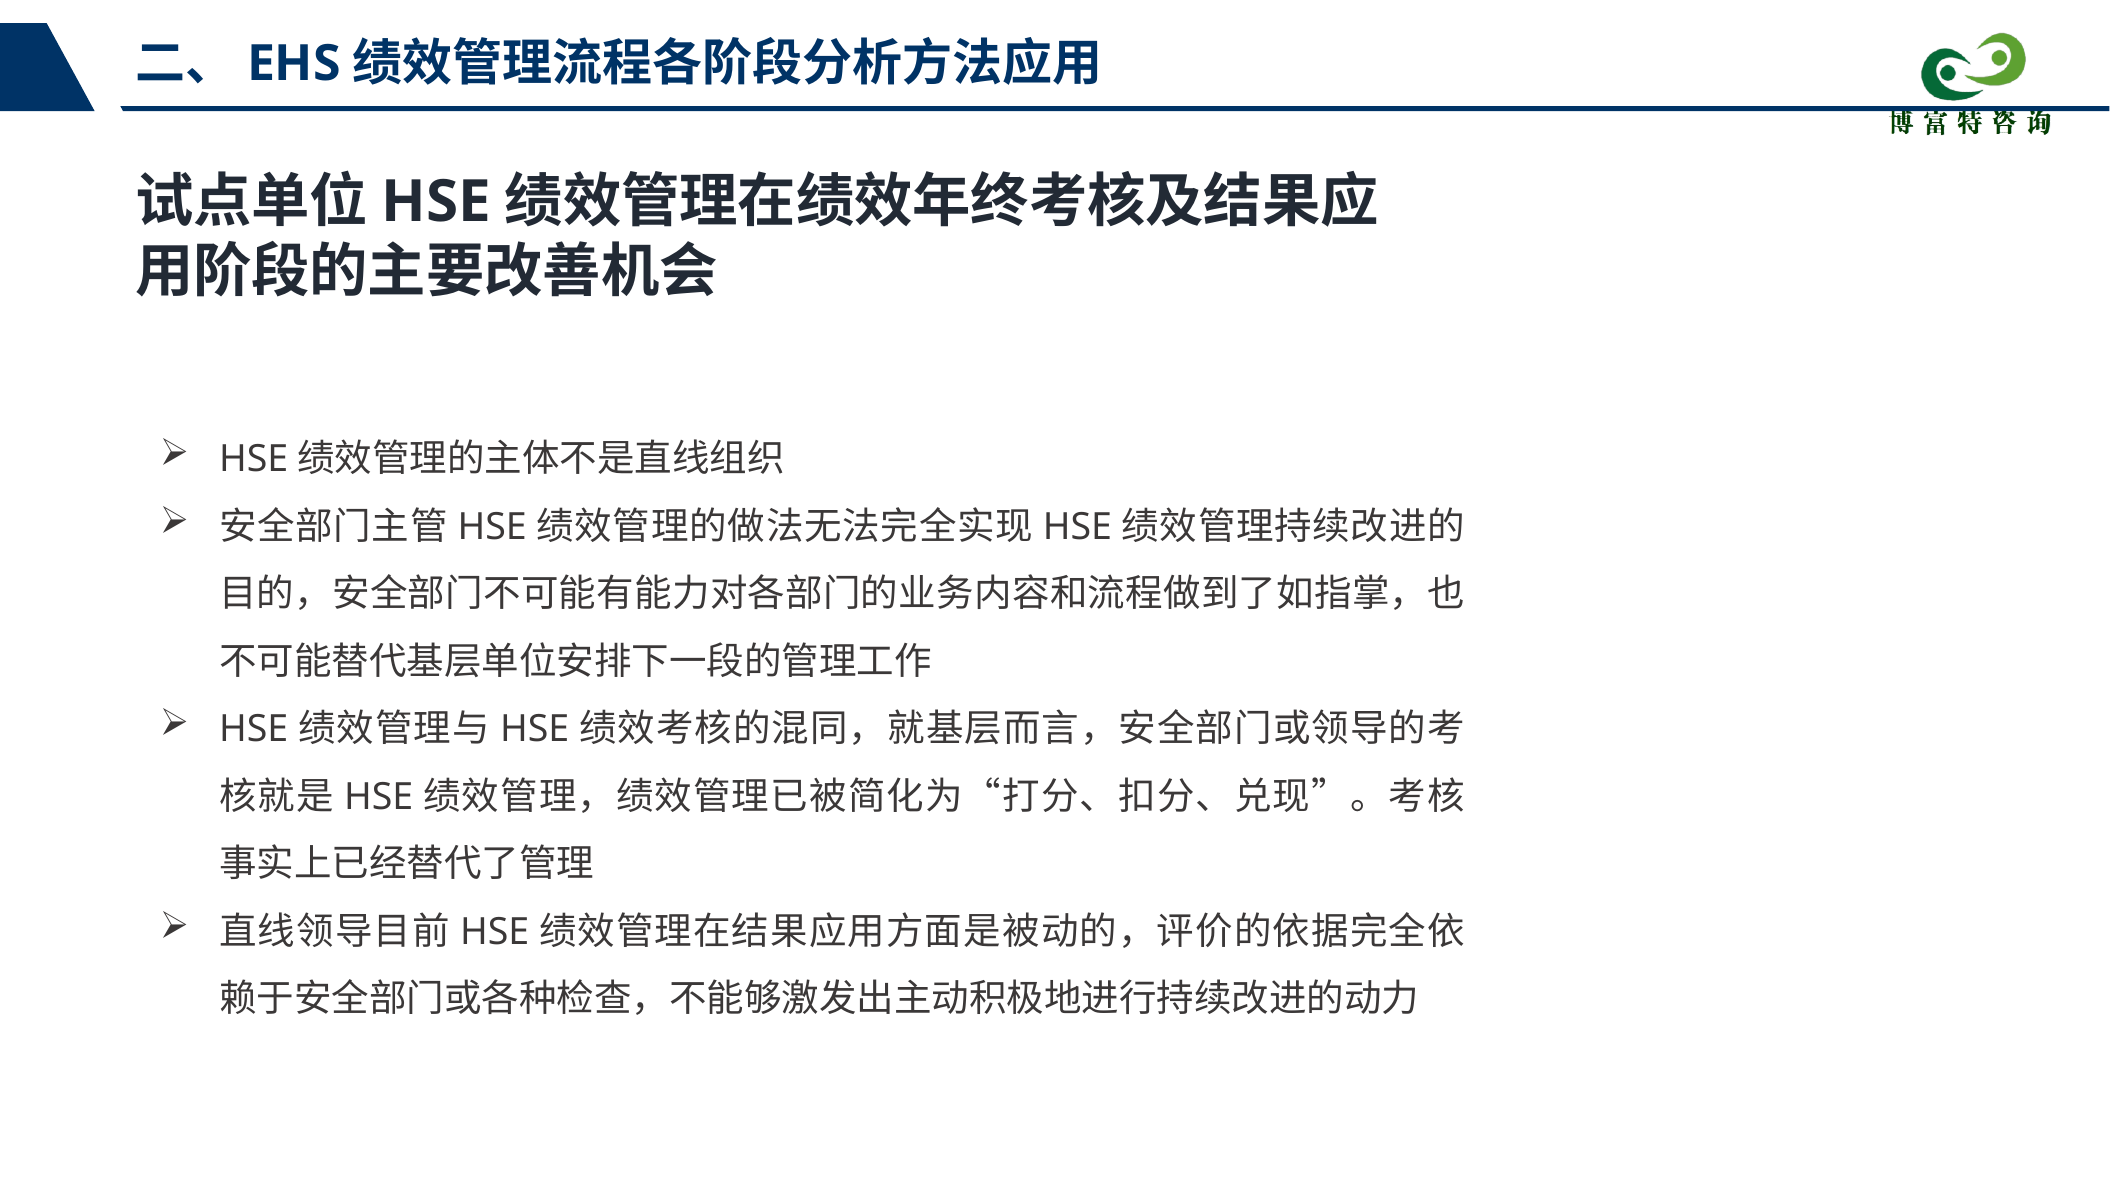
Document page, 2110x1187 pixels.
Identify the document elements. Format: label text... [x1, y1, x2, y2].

picture [1869, 32, 2077, 104]
text_box [0, 22, 97, 113]
text_box [118, 104, 2110, 113]
text_box 试点单位HSE绩效管理在绩效年终考核及结果应用阶段的主要改善机会 [120, 156, 1412, 311]
picture [1869, 113, 2077, 138]
text_box 二、EHS绩效管理流程各阶段分析方法应用 [120, 23, 1445, 99]
text_box HSE绩效管理的主体不是直线组织 安全部门主管HSE绩效管理的做法无法完全实现HSE绩效管理持续改进的目的，安全部门不可能有能力对各部门的业务内容和流程做到了如指掌，也不可能替代基层单位安排下一段的管理工作 HSE绩效管理与HSE绩效考核的混同，就基层而言，安全部门或领导的考核就是HSE绩效管理，绩效管理已被简化为“打分、扣分、兑现”。考核事实上已经替代了管理 直线领导目前HSE绩效管理在结果应用方面是被动的，评价的依据完全依赖于安全部门或各种检查，不能够激发出主动积极地进行持续改进的动力 [145, 404, 1480, 1027]
